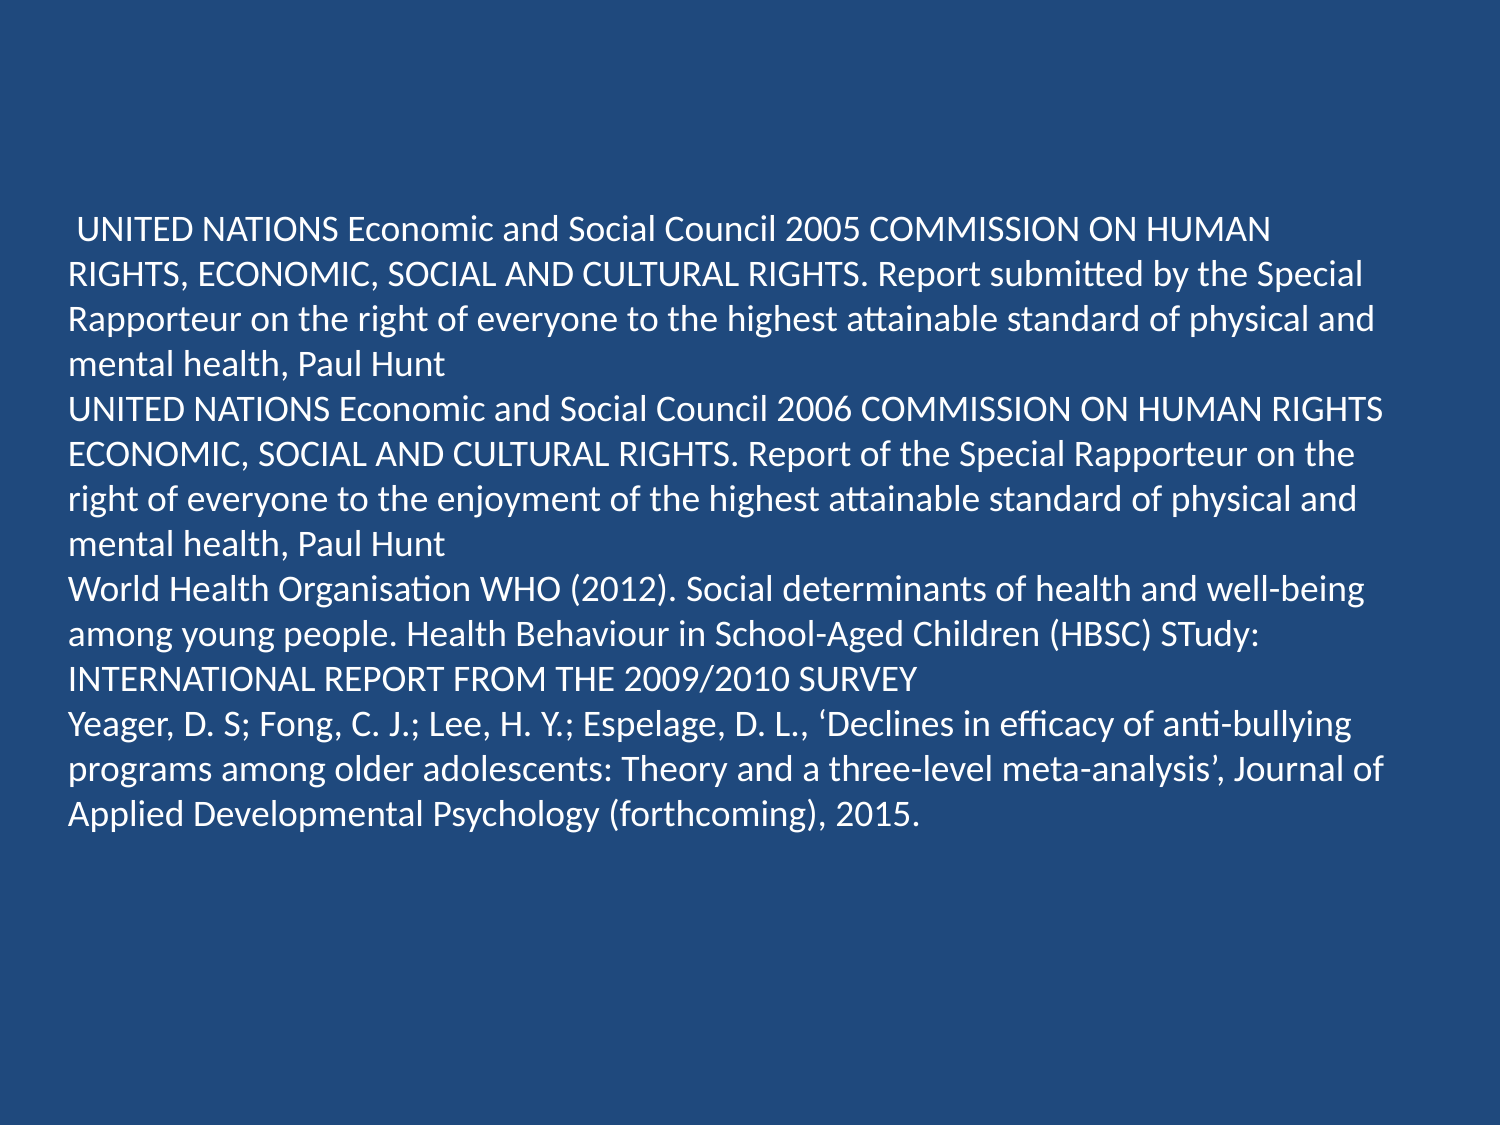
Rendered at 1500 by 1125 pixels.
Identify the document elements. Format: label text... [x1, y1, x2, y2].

text_box UNITED NATIONS Economic and Social Council 2005 COMMISSION ON HUMAN RIGHTS, ECONOMIC, SOCIAL AND CULTURAL RIGHTS. Report submitted by the Special Rapporteur on the right of everyone to the highest attainable standard of physical and mental health, Paul Hunt UNITED NATIONS Economic and Social Council 2006 COMMISSION ON HUMAN RIGHTS ECONOMIC, SOCIAL AND CULTURAL RIGHTS. Report of the Special Rapporteur on the right of everyone to the enjoyment of the highest attainable standard of physical and mental health, Paul Hunt World Health Organisation WHO (2012). Social determinants of health and well-being among young people. Health Behaviour in School-Aged Children (HBSC) STudy: INTERNATIONAL REPORT FROM THE 2009/2010 SURVEY Yeager, D. S; Fong, C. J.; Lee, H. Y.; Espelage, D. L., ‘Declines in efficacy of anti-bullying programs among older adolescents: Theory and a three-level meta-analysis’, Journal of Applied Developmental Psychology (forthcoming), 2015. [53, 196, 1406, 841]
